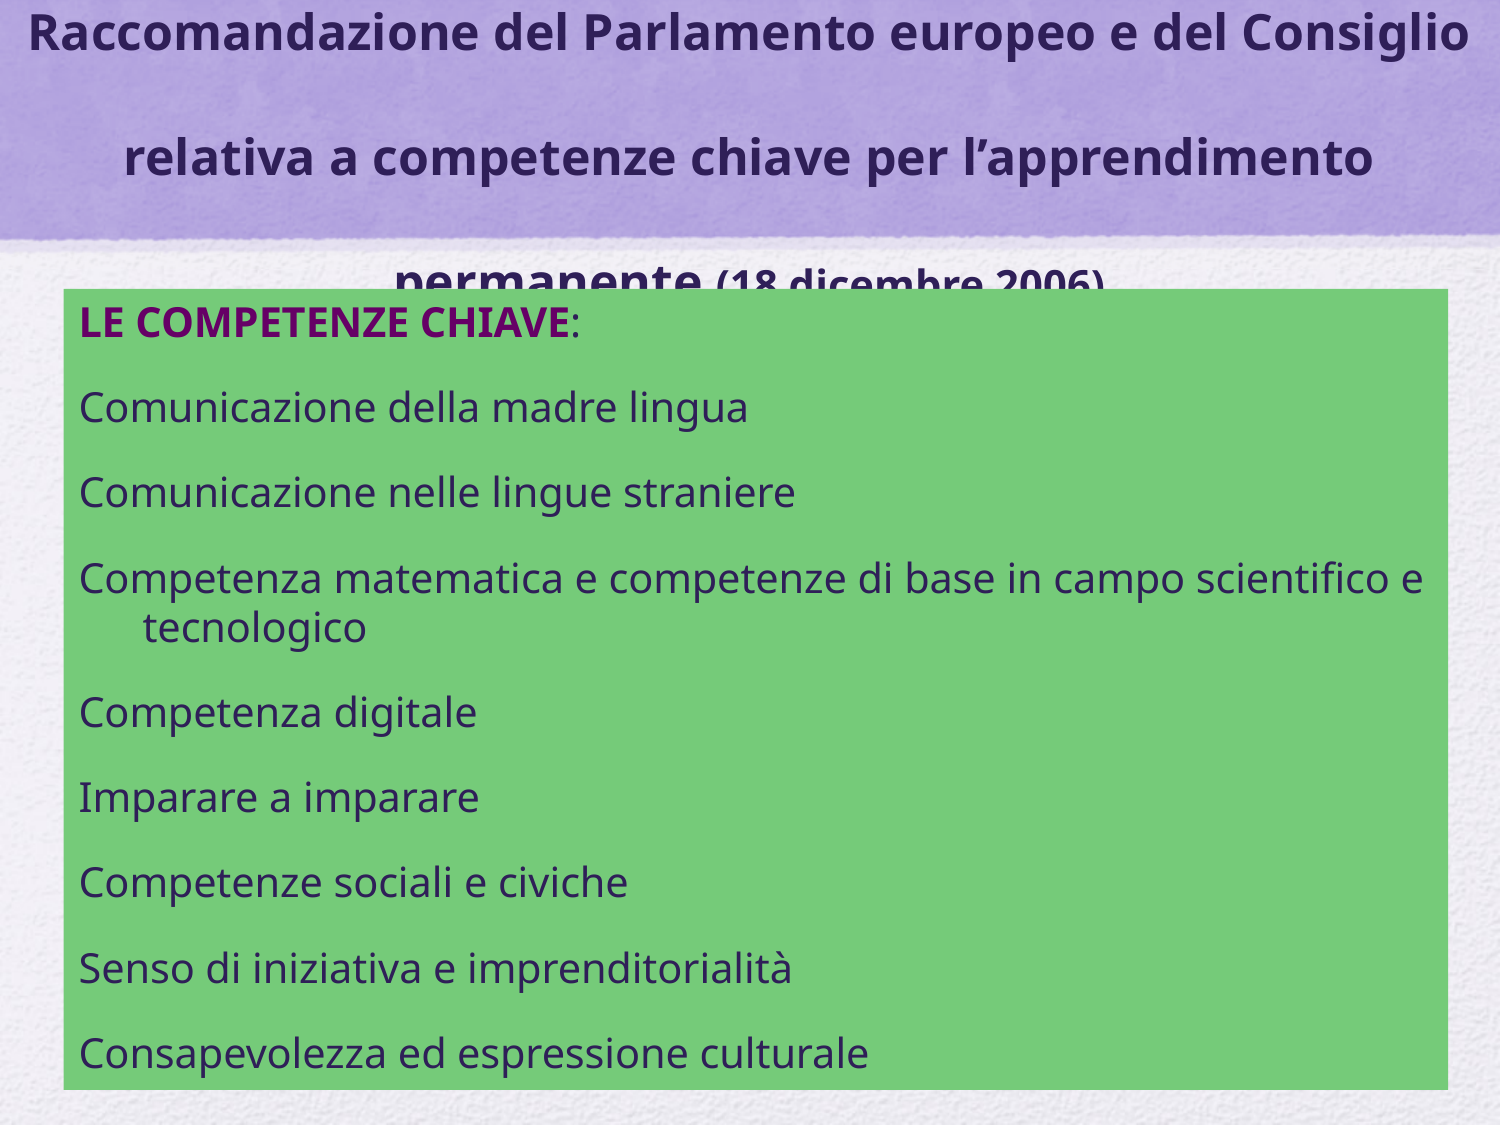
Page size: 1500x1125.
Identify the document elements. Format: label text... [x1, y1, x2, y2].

picture [0, 247, 1500, 1125]
title Raccomandazione del Parlamento europeo e del Consiglio relativa a competenze chiave per l’apprendimento permanente (18 dicembre 2006) [0, 0, 1500, 247]
list Le competenze chiave: Comunicazione della madre lingua Comunicazione nelle lingue straniere Competenza matematica e competenze di base in campo scientifico e tecnologico Competenza digitale Imparare a imparare Competenze sociali e civiche Senso di iniziativa e imprenditorialità Consapevolezza ed espressione culturale [63, 288, 1449, 1090]
